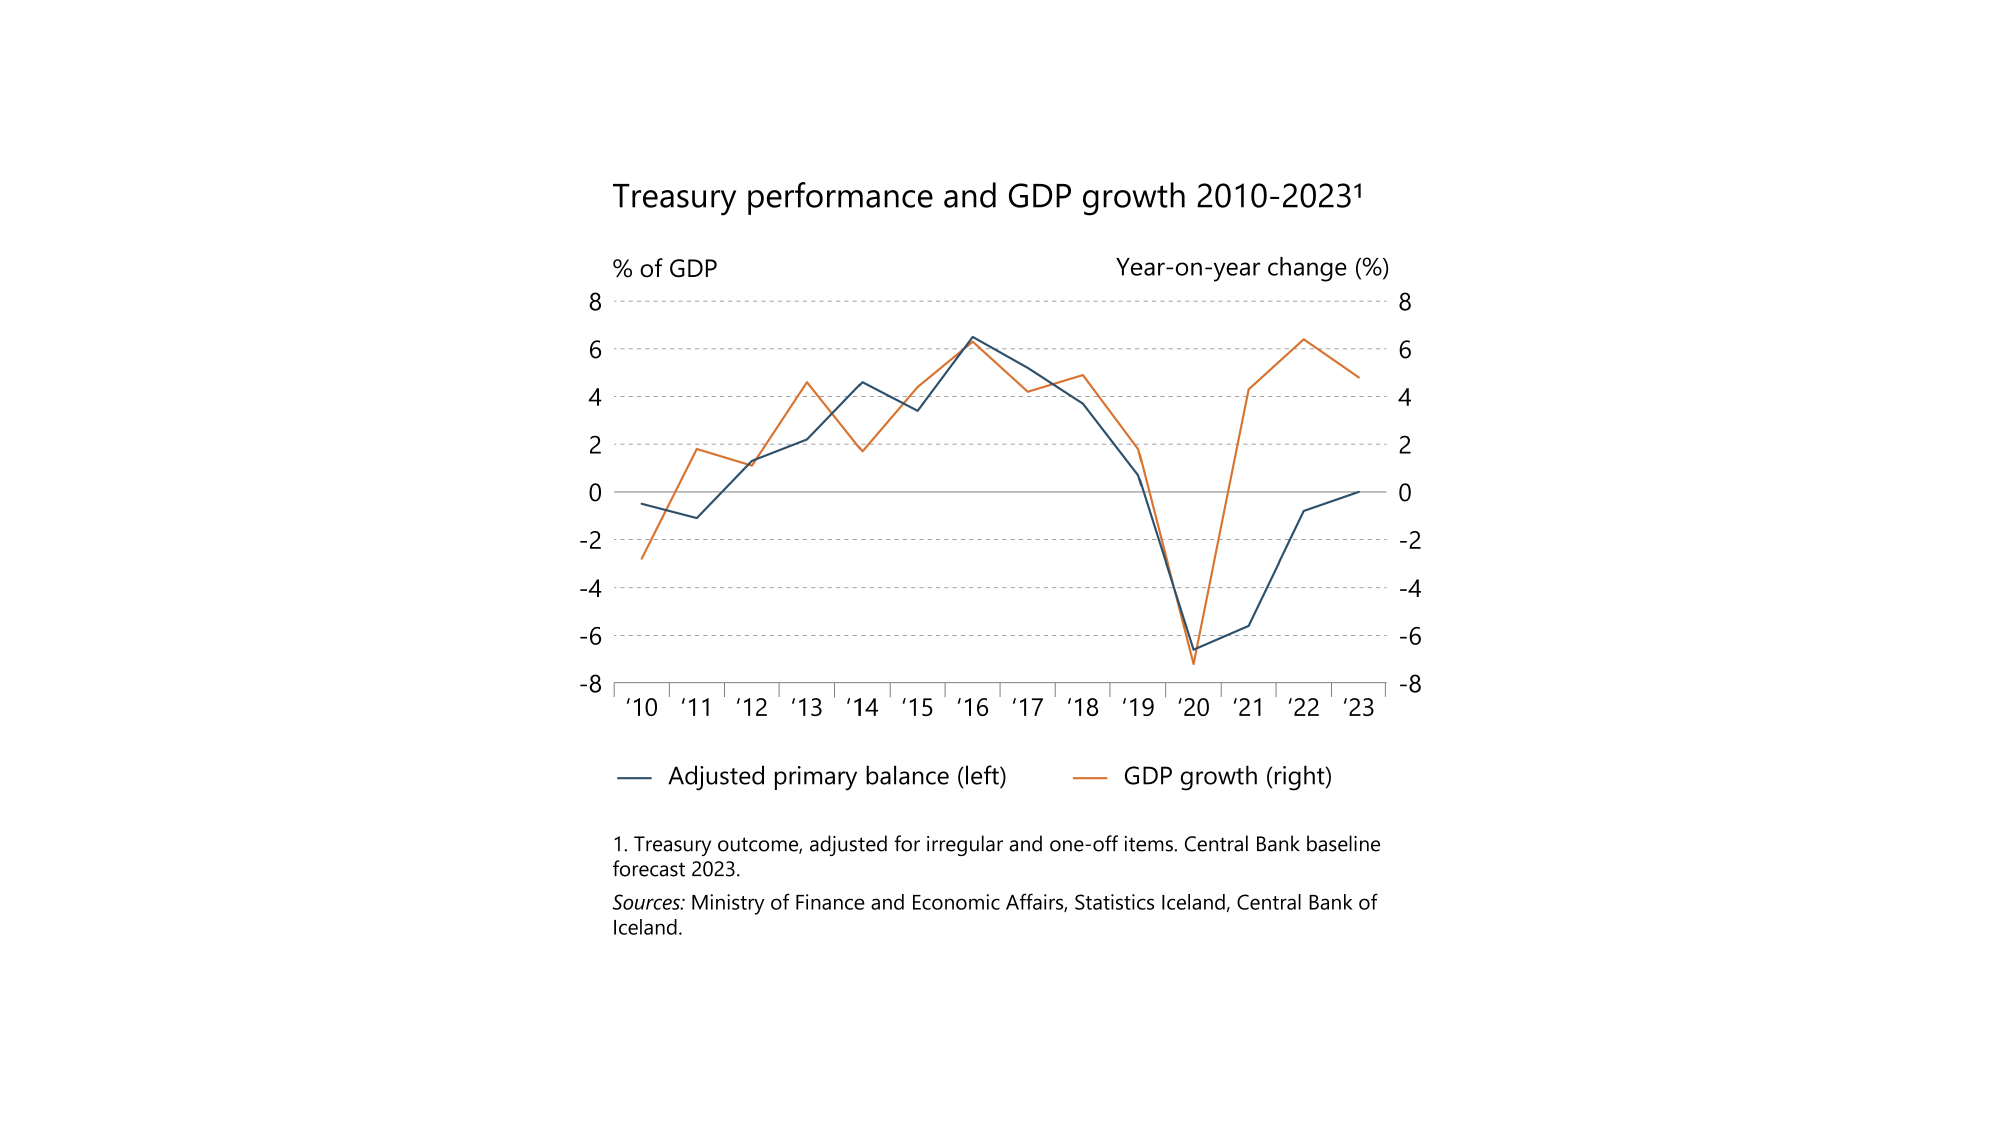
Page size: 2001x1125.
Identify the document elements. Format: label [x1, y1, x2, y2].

picture [578, 178, 1422, 947]
